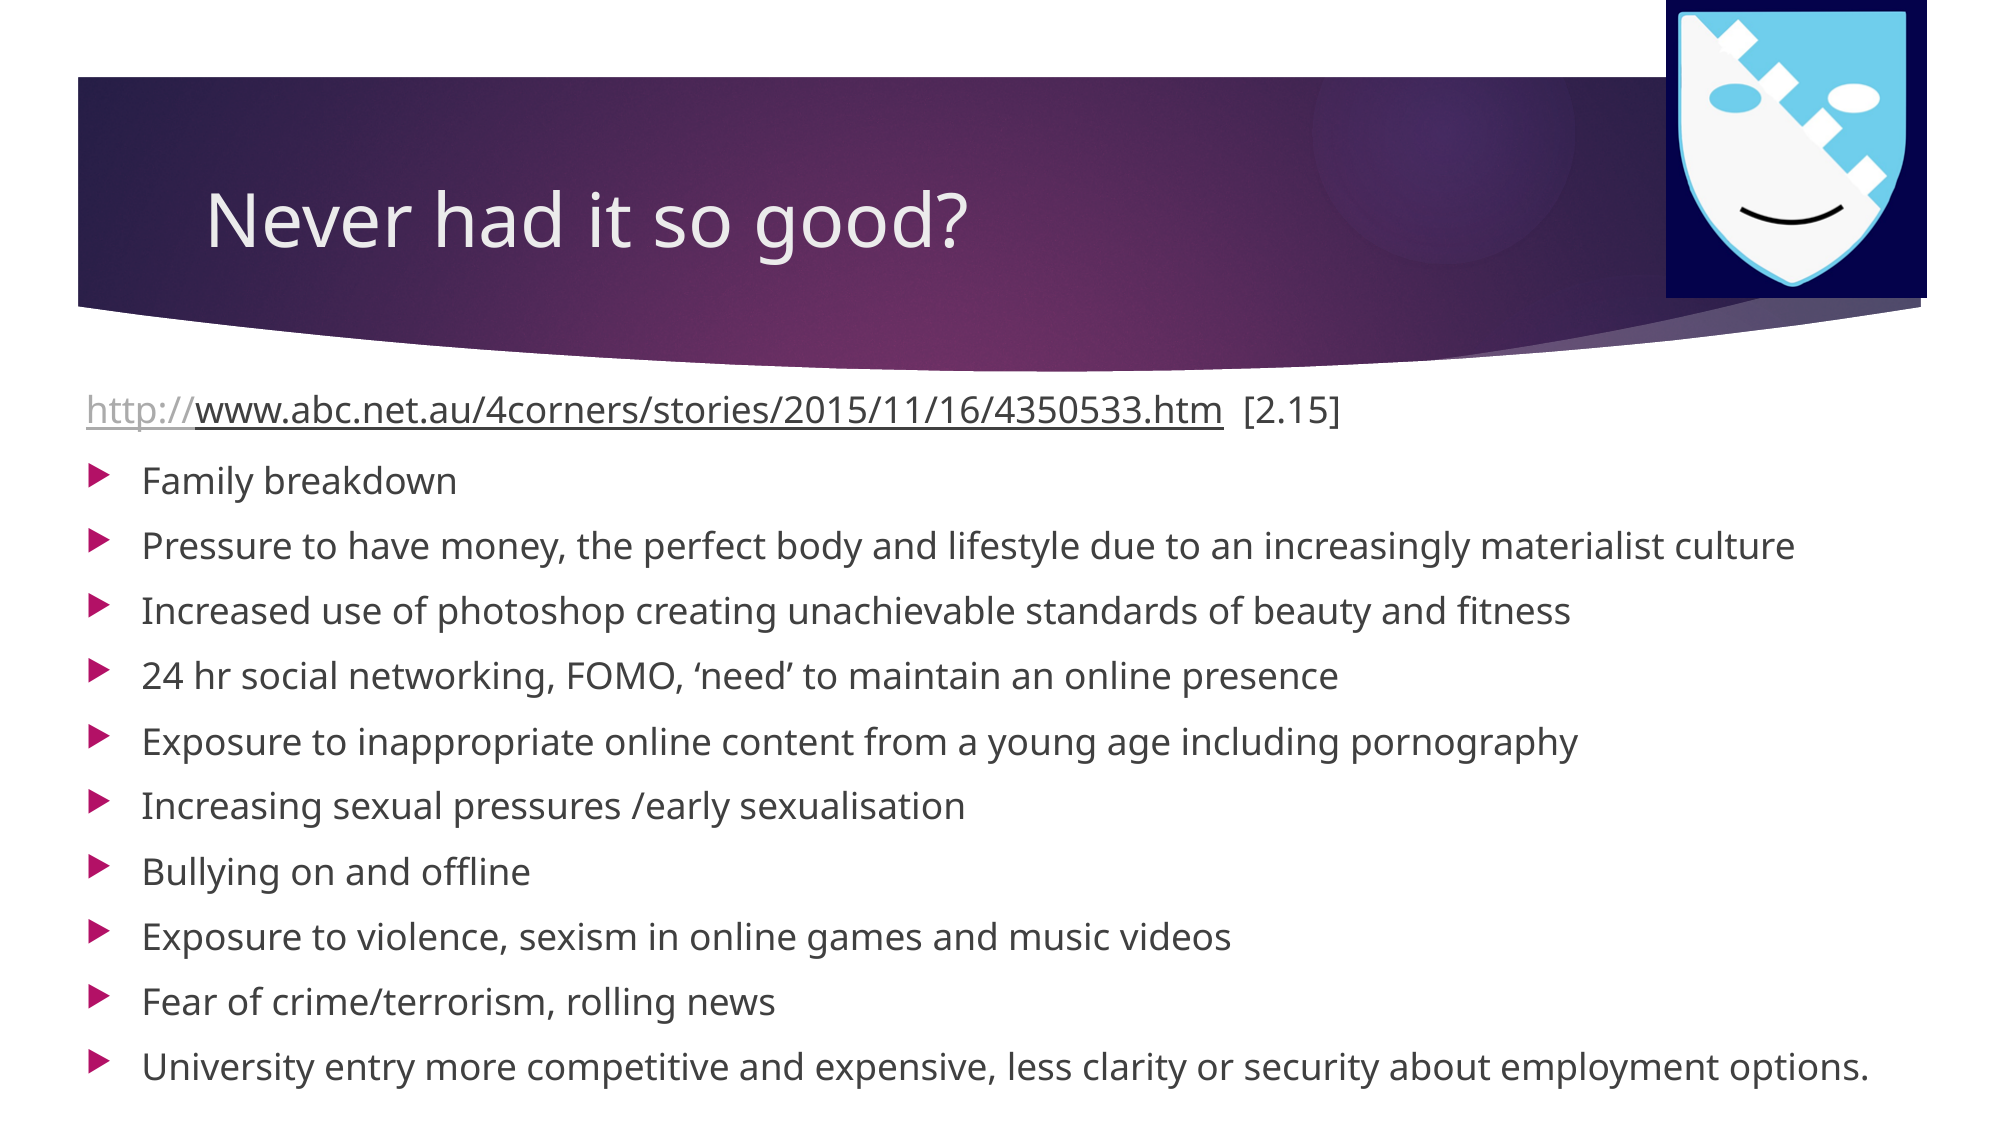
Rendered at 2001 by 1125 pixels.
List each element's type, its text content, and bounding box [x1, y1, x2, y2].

title Never had it so good? [189, 159, 1627, 276]
picture [1666, 0, 1927, 299]
list http://www.abc.net.au/4corners/stories/2015/11/16/4350533.htm [2.15] Family breakdown Pressure to have money, the perfect body and lifestyle due to an increasingly materialist culture Increased use of photoshop creating unachievable standards of beauty and fitness 24 hr social networking, FOMO, ‘need’ to maintain an online presence Exposure to inappropriate online content from a young age including pornography Increasing sexual pressures /early sexualisation Bullying on and offline Exposure to violence, sexism in online games and music videos Fear of crime/terrorism, rolling news University entry more competitive and expensive, less clarity or security about employment options. [70, 379, 2000, 1098]
